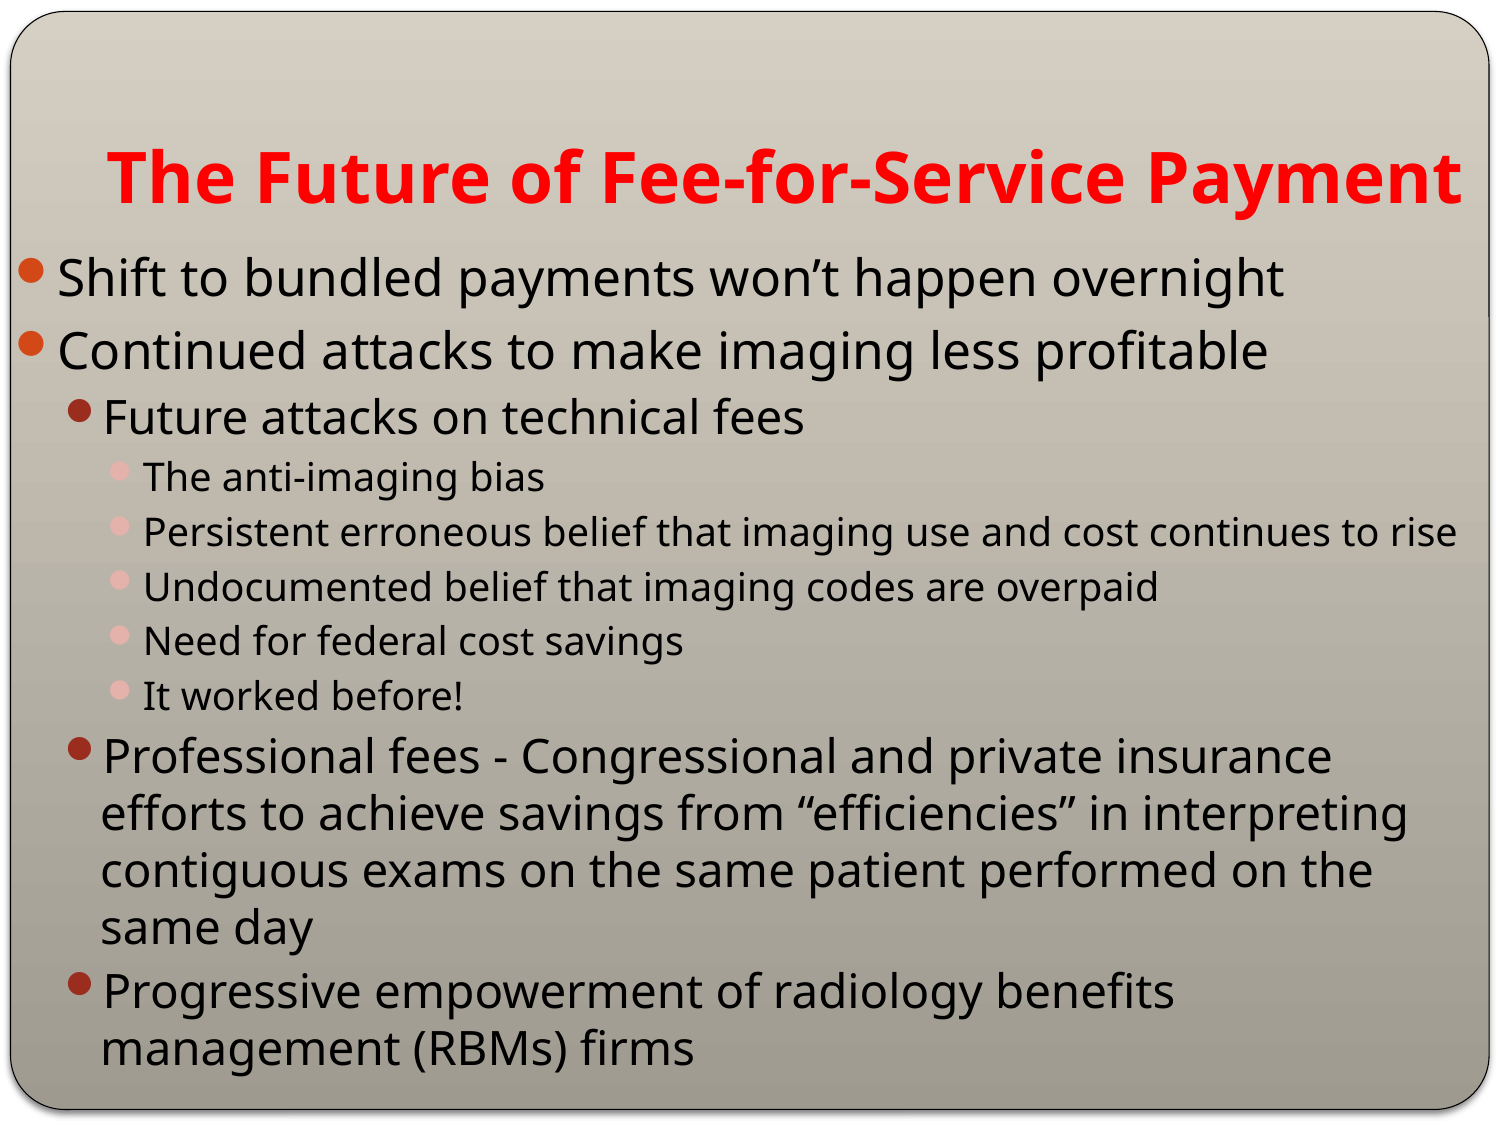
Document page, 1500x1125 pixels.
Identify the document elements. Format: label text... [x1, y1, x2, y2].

list Shift to bundled payments won’t happen overnight Continued attacks to make imaging less profitable Future attacks on technical fees The anti-imaging bias Persistent erroneous belief that imaging use and cost continues to rise Undocumented belief that imaging codes are overpaid Need for federal cost savings It worked before! Professional fees - Congressional and private insurance efforts to achieve savings from “efficiencies” in interpreting contiguous exams on the same patient performed on the same day Progressive empowerment of radiology benefits management (RBMs) firms [0, 237, 1500, 1125]
title The Future of Fee-for-Service Payment [75, 45, 1500, 233]
